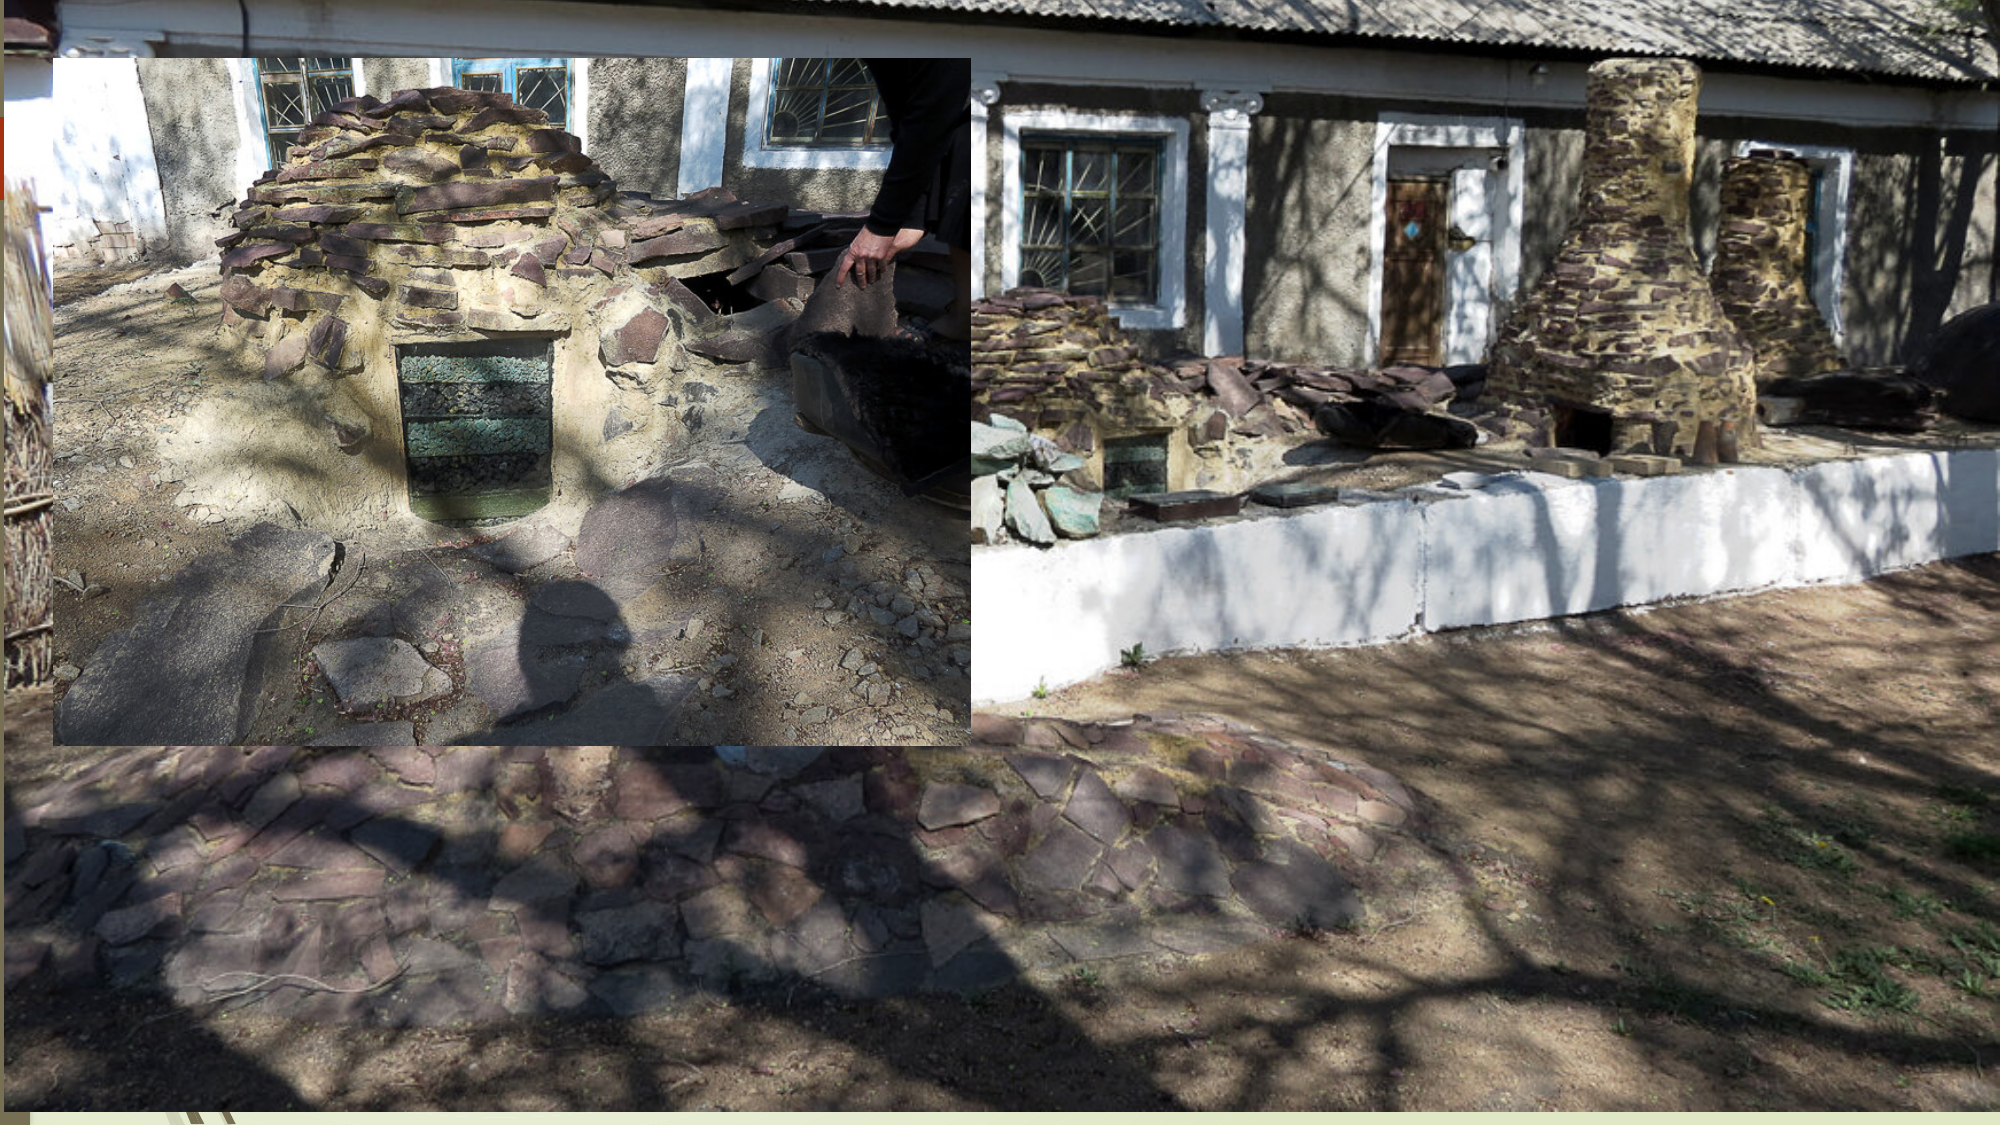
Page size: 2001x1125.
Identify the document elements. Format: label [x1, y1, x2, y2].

picture [53, 57, 971, 746]
list [4, 0, 2000, 1112]
